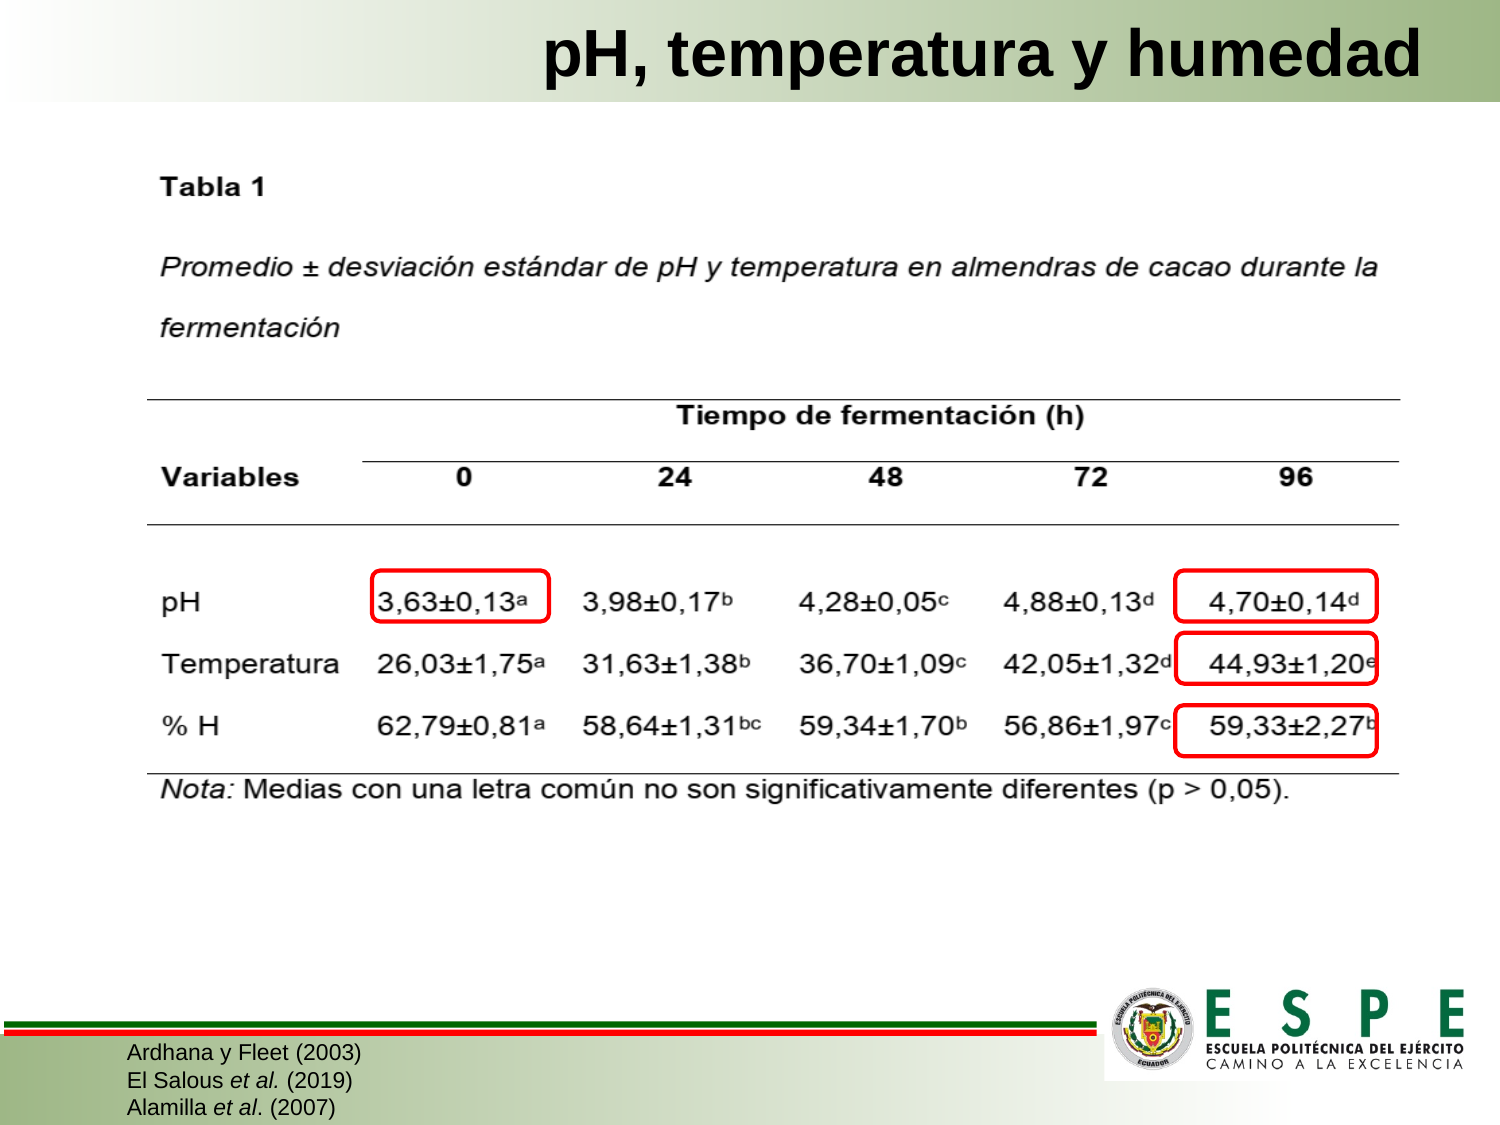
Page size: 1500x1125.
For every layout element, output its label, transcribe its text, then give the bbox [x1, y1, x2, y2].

text_box Ardhana y Fleet (2003) El Salous et al. (2019) Alamilla et al. (2007) [112, 1030, 904, 1125]
picture [147, 171, 1410, 826]
title pH, temperatura y humedad [88, 2, 1439, 90]
picture [1104, 976, 1483, 1081]
